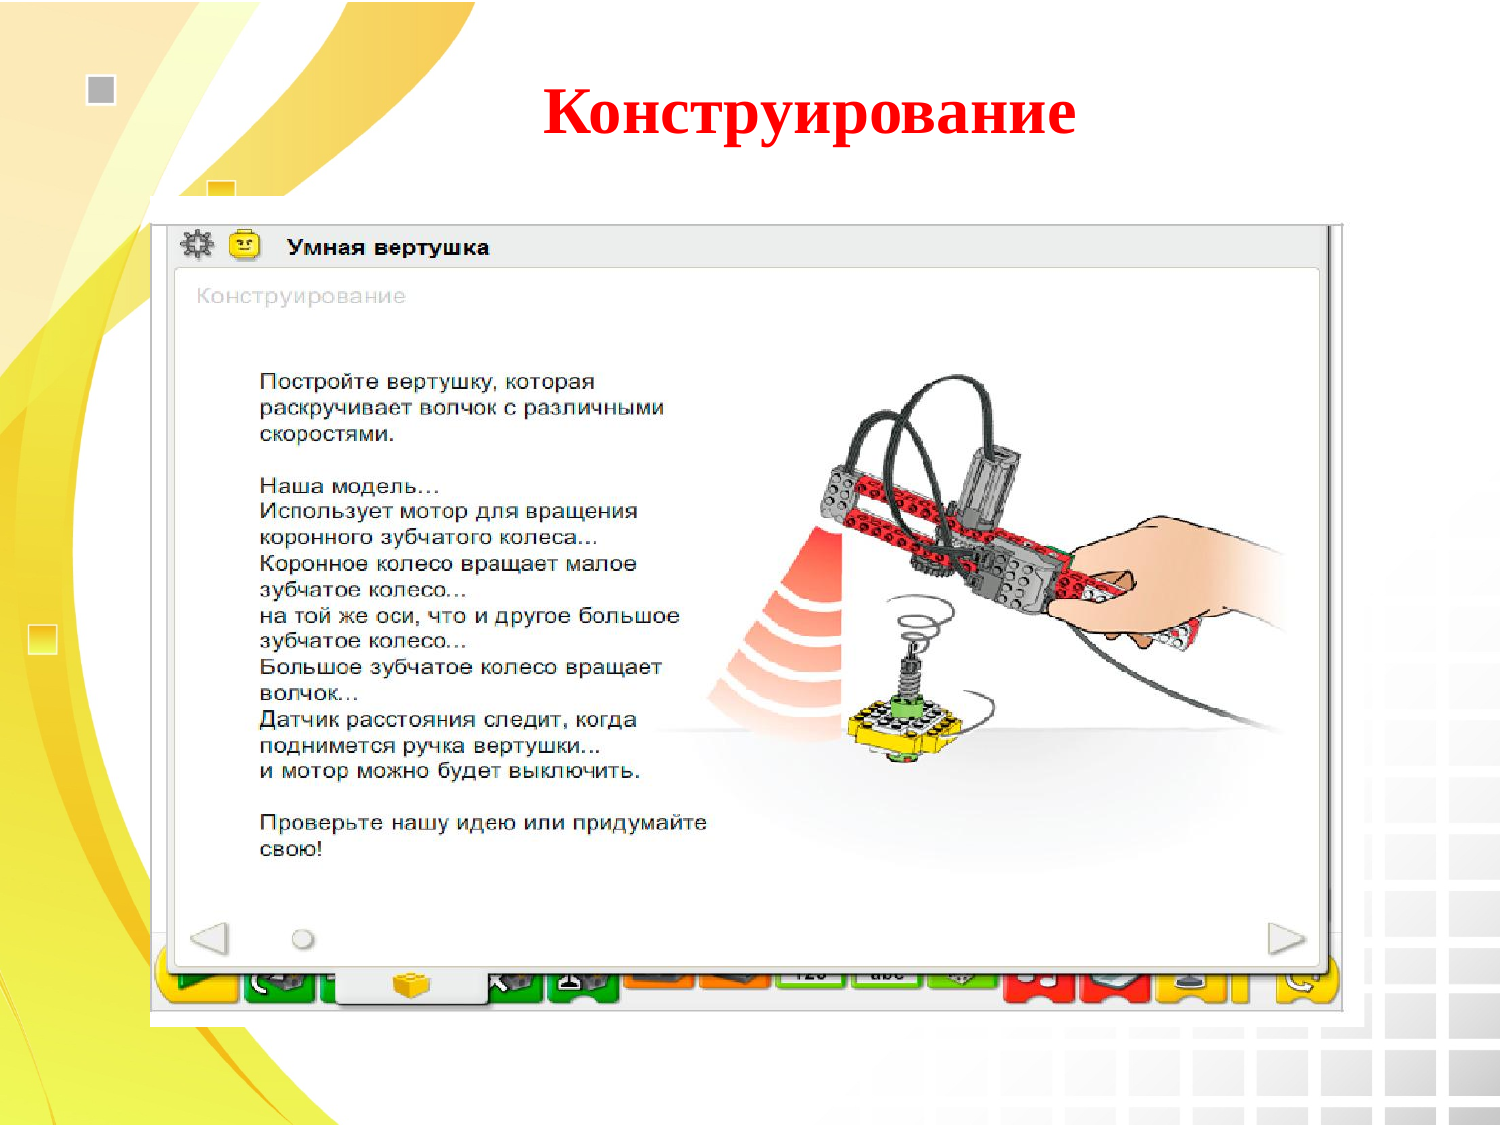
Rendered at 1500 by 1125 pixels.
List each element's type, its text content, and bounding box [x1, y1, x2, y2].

text_box Конструирование [135, 66, 1486, 254]
picture [0, 2, 1500, 1125]
